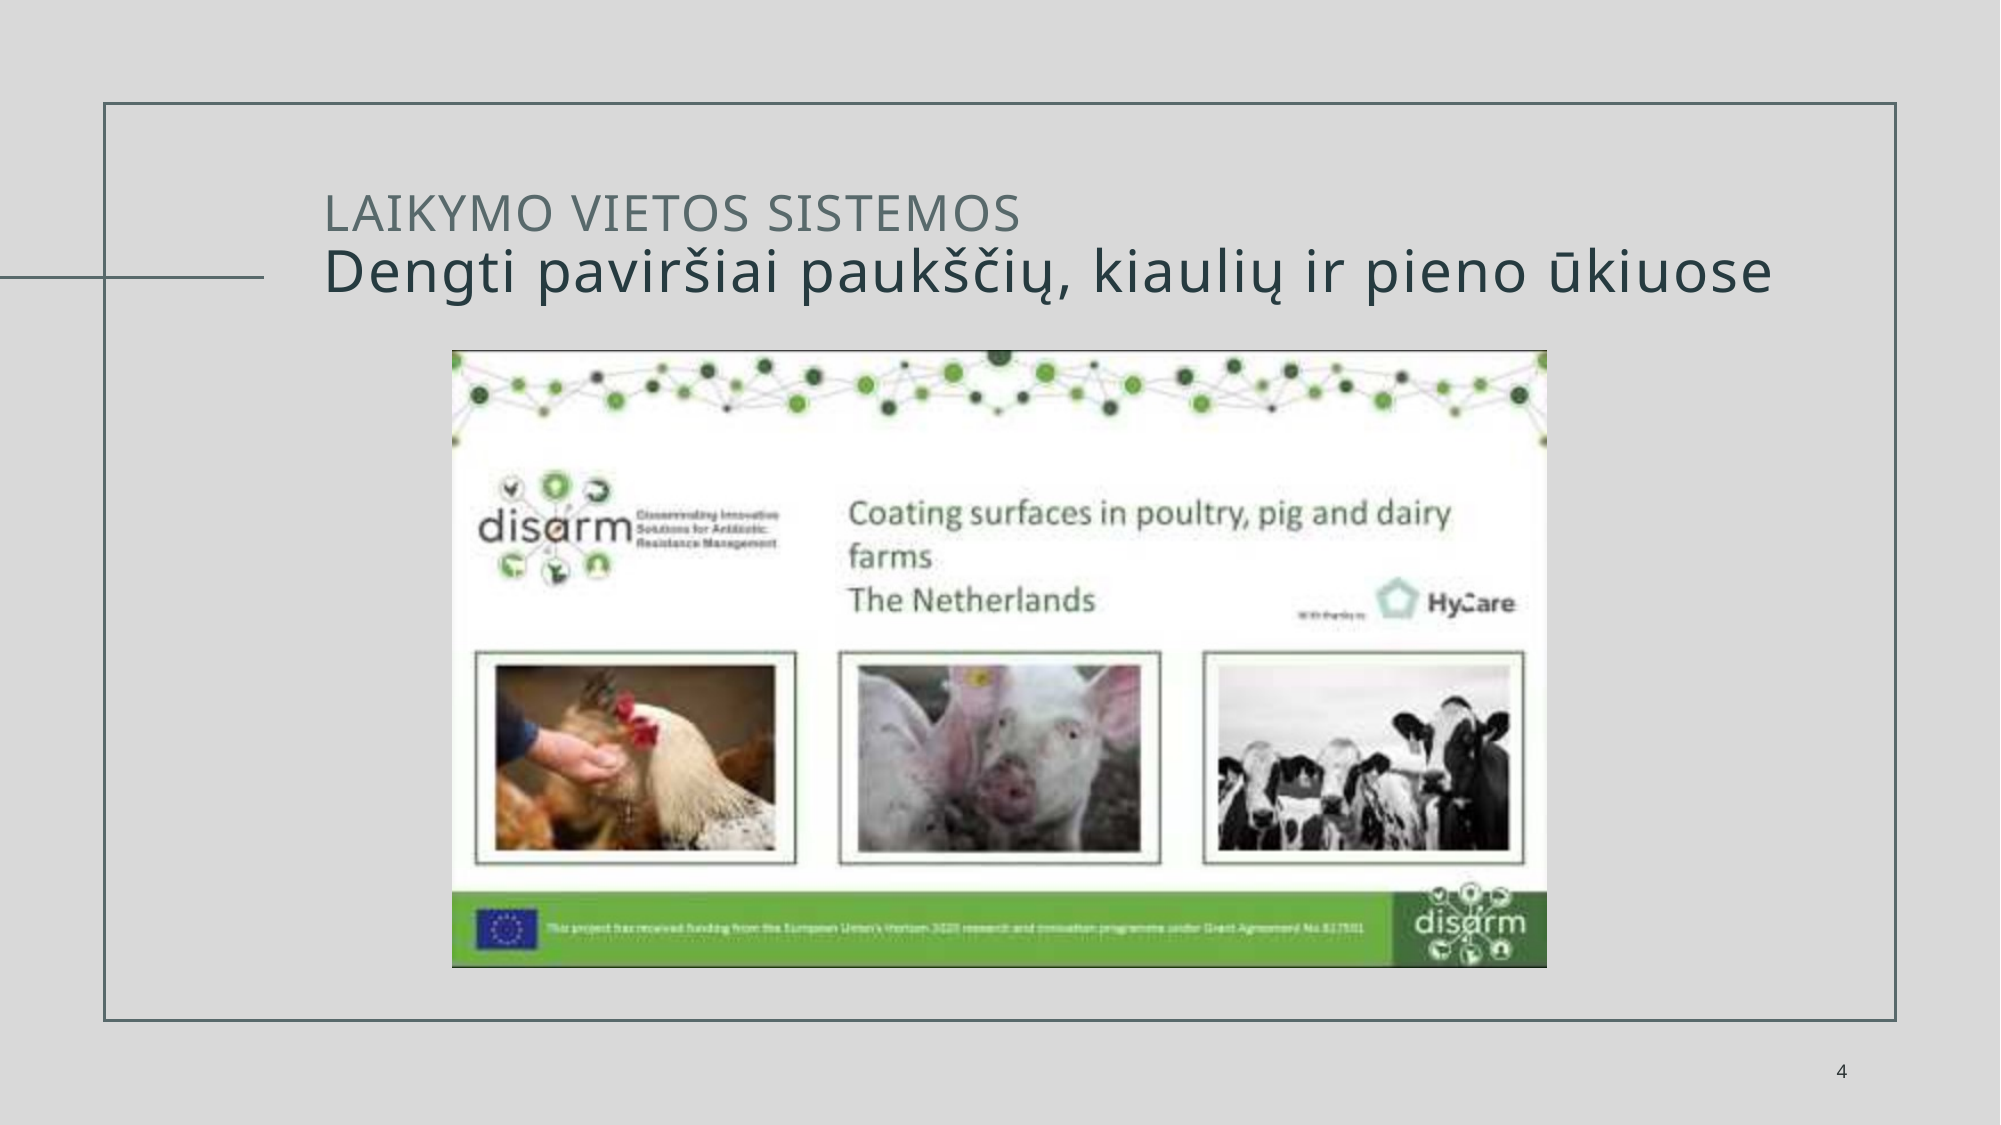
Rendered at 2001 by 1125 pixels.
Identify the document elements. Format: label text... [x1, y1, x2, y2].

text_box [104, 103, 1896, 1021]
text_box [452, 350, 1548, 969]
slide_number 4 [1412, 1042, 1863, 1103]
